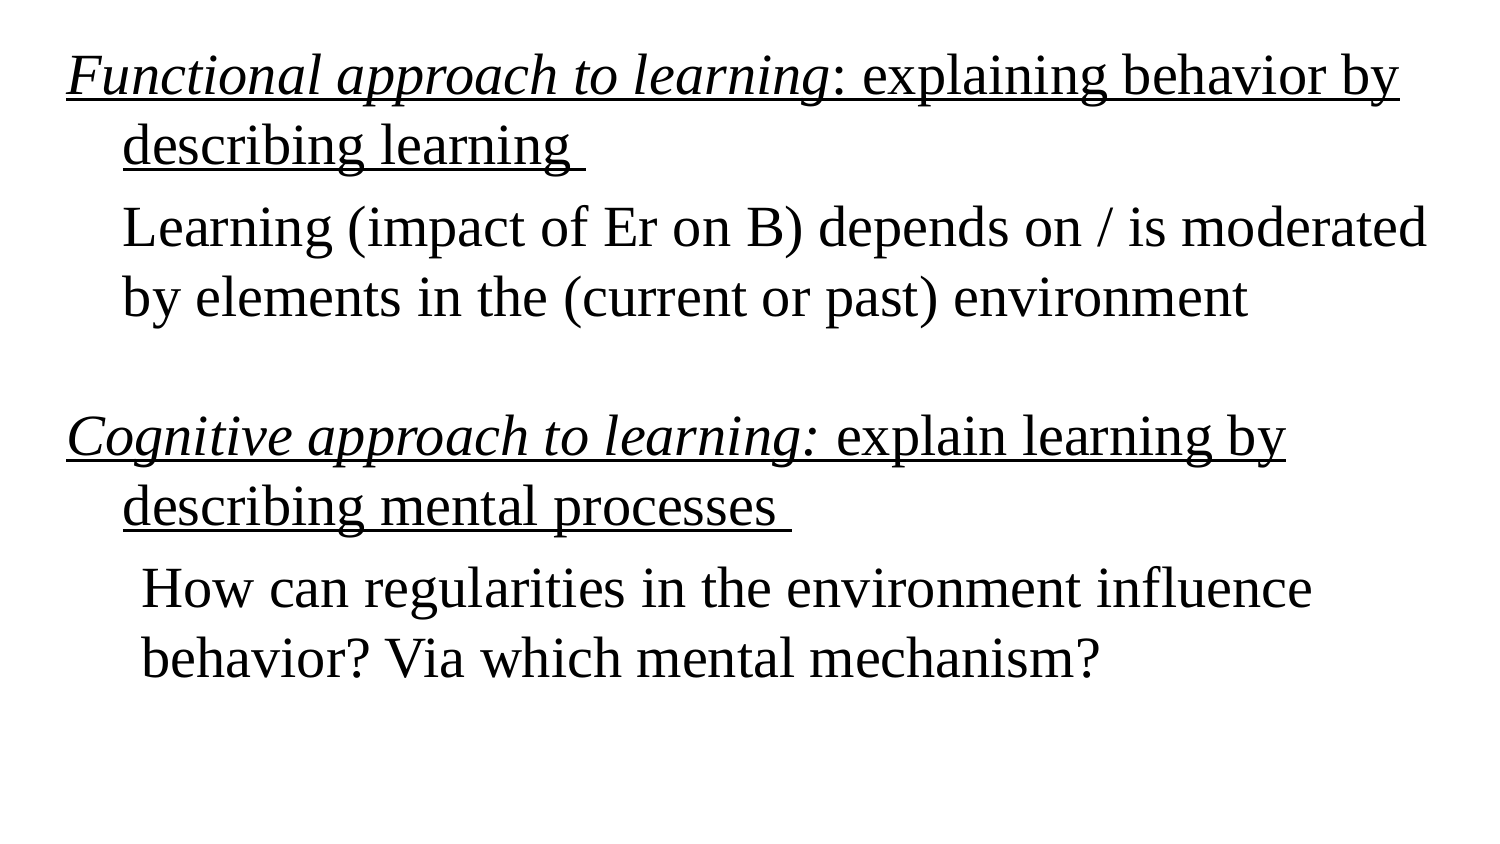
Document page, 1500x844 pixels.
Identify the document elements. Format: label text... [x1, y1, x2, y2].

list Functional approach to learning: explaining behavior by describing learning Learning (impact of Er on B) depends on / is moderated by elements in the (current or past) environment Cognitive approach to learning: explain learning by describing mental processes How can regularities in the environment influence behavior? Via which mental mechanism? [51, 28, 1449, 713]
